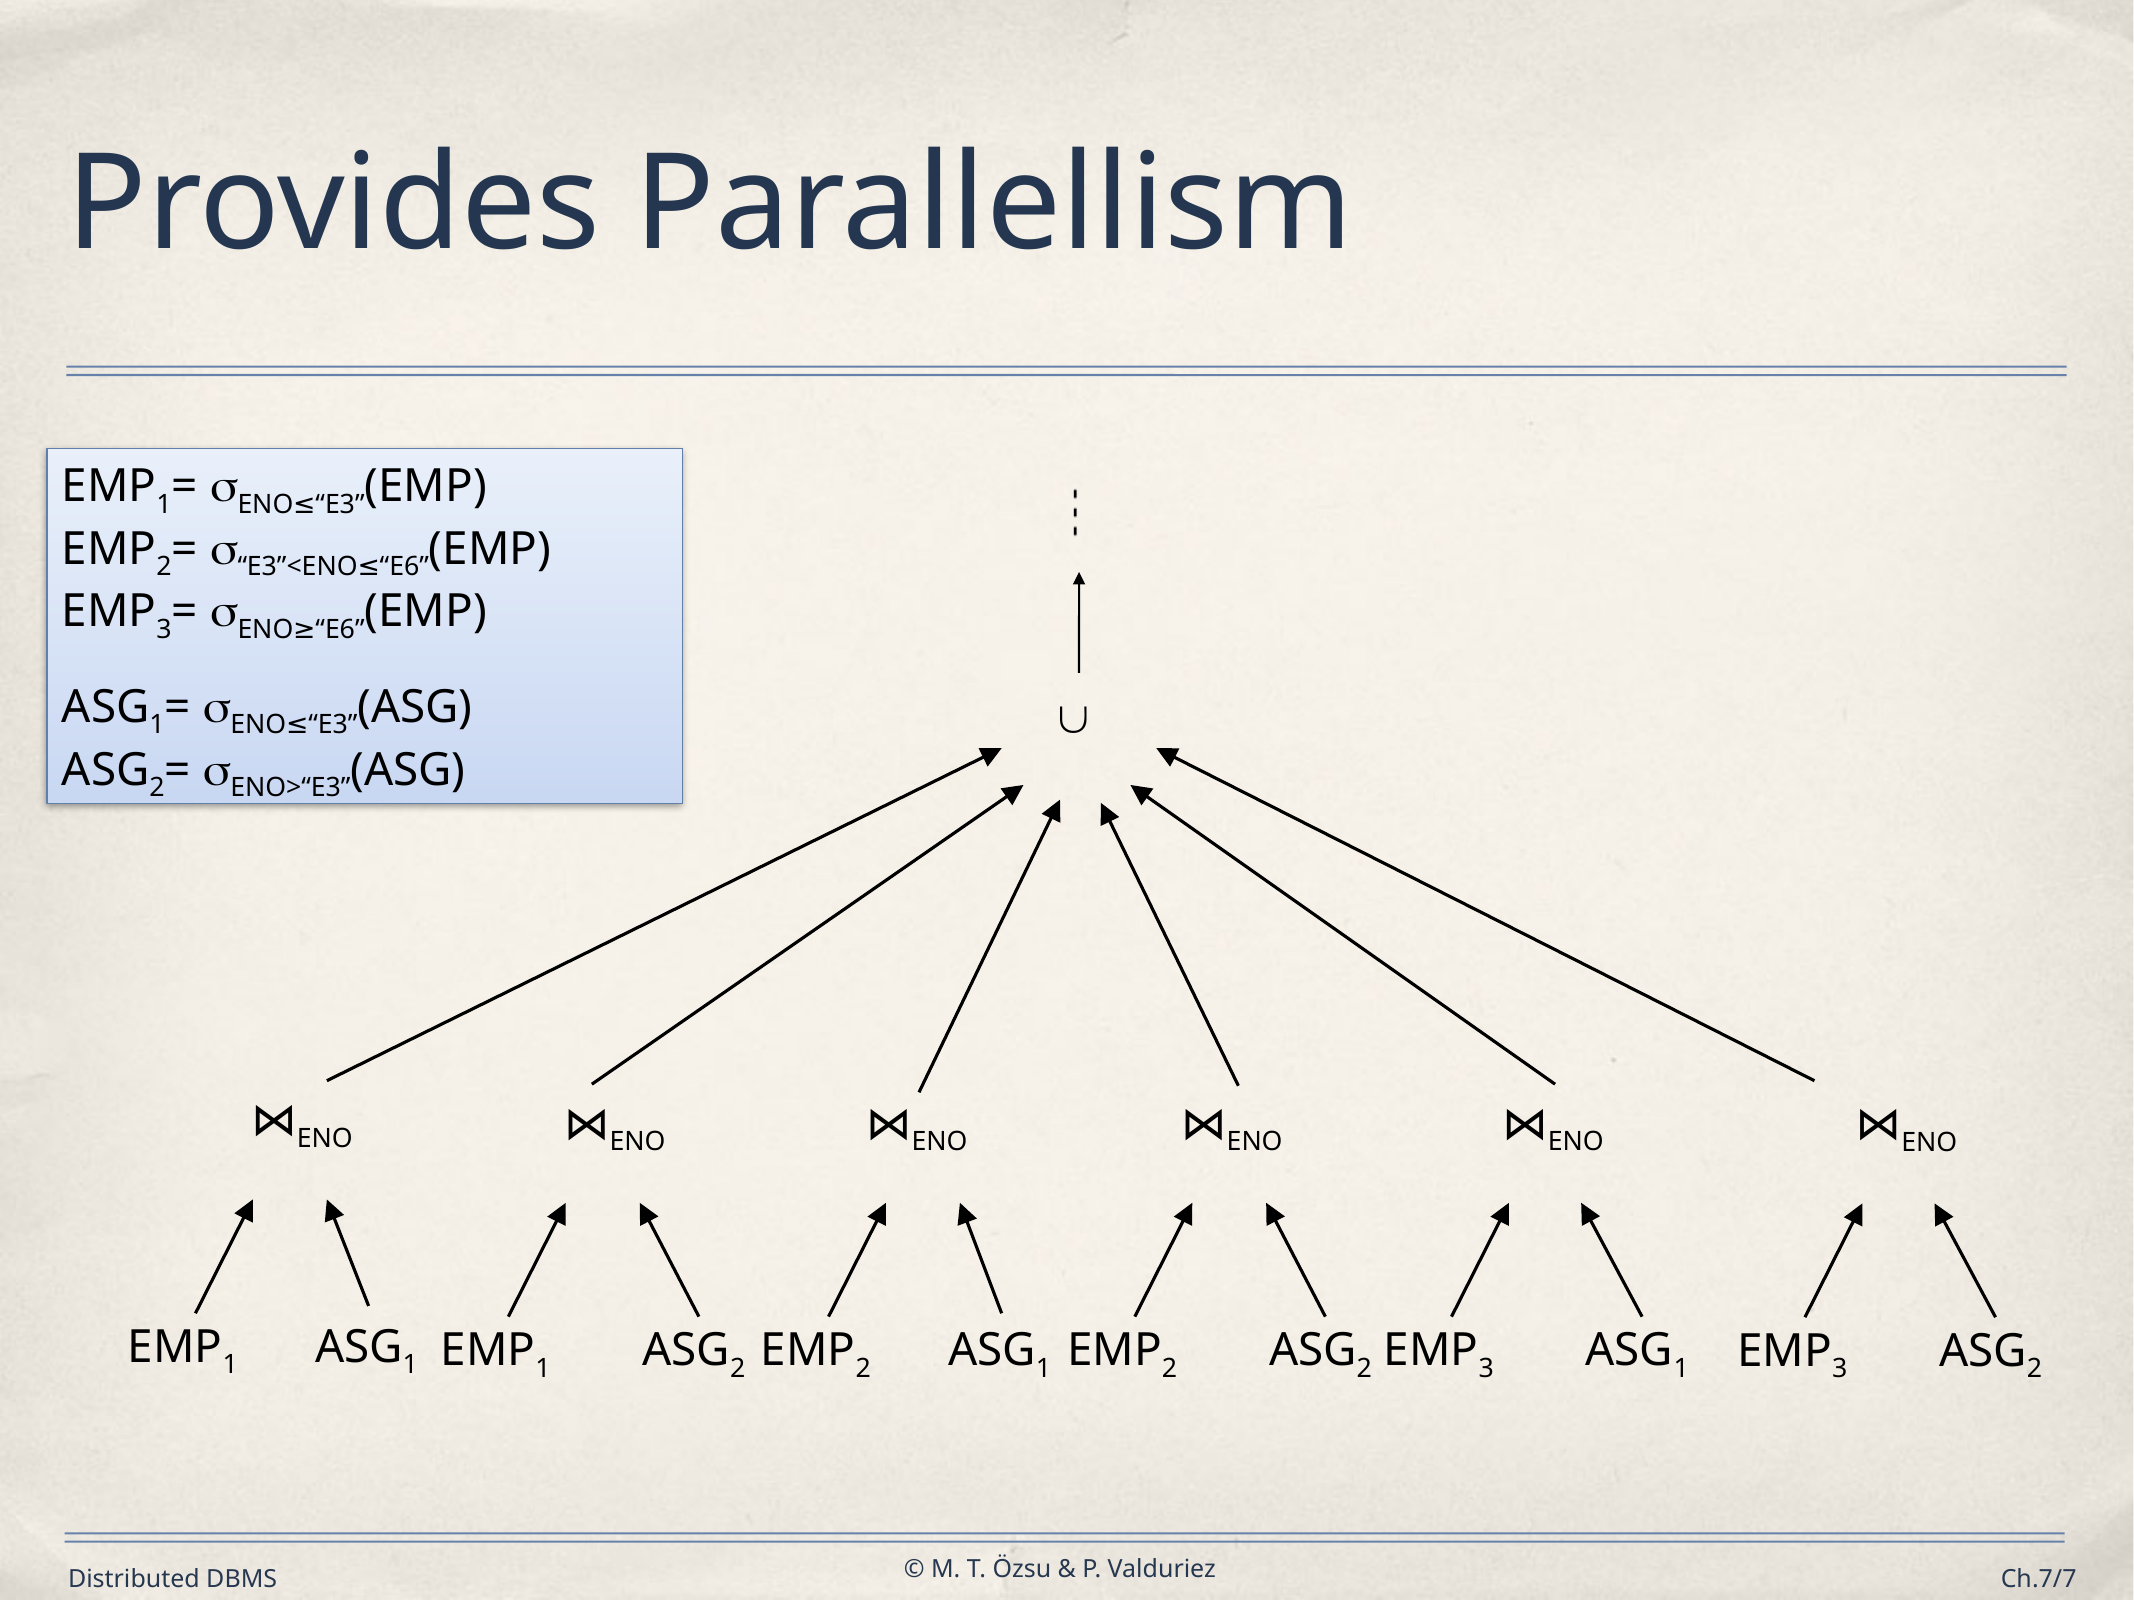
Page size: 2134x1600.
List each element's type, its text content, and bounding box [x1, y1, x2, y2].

text_box [1451, 1202, 1509, 1317]
text_box [326, 748, 1002, 1081]
text_box [1934, 1203, 1996, 1318]
text_box EMP2 [1073, 1309, 1199, 1393]
text_box ⋈ENO [852, 1090, 981, 1156]
text_box [1072, 572, 1086, 673]
text_box [639, 1202, 700, 1317]
text_box ⋈ENO [1847, 1091, 1966, 1157]
text_box EMP1= ENO≤“E3”(EMP) EMP2= “E3”<ENO≤“E6”(EMP) EMP3= ENO≥“E6”(EMP) ASG1= ENO≤“E3”(ASG) ASG2= ENO>“E3”(ASG) [46, 448, 683, 804]
text_box EMP1 [106, 1306, 259, 1390]
text_box [1130, 785, 1556, 1085]
text_box EMP3 [1362, 1309, 1515, 1393]
text_box [920, 799, 1061, 1090]
text_box [1134, 1202, 1193, 1317]
text_box  [1033, 677, 1125, 754]
text_box [1156, 748, 1815, 1081]
text_box [1804, 1203, 1863, 1318]
text_box ⋈ENO [1166, 1090, 1297, 1156]
text_box [508, 1202, 566, 1317]
text_box ⋈ENO [1493, 1090, 1612, 1156]
text_box [957, 1202, 1002, 1314]
text_box EMP3 [1716, 1309, 1869, 1394]
text_box [1266, 1202, 1326, 1317]
picture [0, 0, 2134, 1600]
title Provides Parallellism [58, 72, 2075, 338]
text_box ASG1 [927, 1309, 1073, 1393]
text_box ASG2 [1248, 1309, 1362, 1393]
text_box ASG2 [1918, 1309, 2064, 1394]
text_box [591, 785, 1024, 1085]
text_box EMP1 [419, 1309, 572, 1393]
text_box ASG2 [621, 1309, 767, 1393]
text_box EMP2 [767, 1309, 892, 1393]
text_box ASG1 [294, 1306, 440, 1390]
text_box [1100, 802, 1239, 1086]
text_box ⋈ENO [556, 1090, 673, 1156]
text_box [324, 1199, 369, 1306]
text_box ⋈ENO [243, 1087, 360, 1153]
text_box [195, 1199, 253, 1314]
text_box ASG1 [1564, 1309, 1710, 1393]
text_box [1581, 1202, 1643, 1317]
text_box [828, 1202, 886, 1317]
